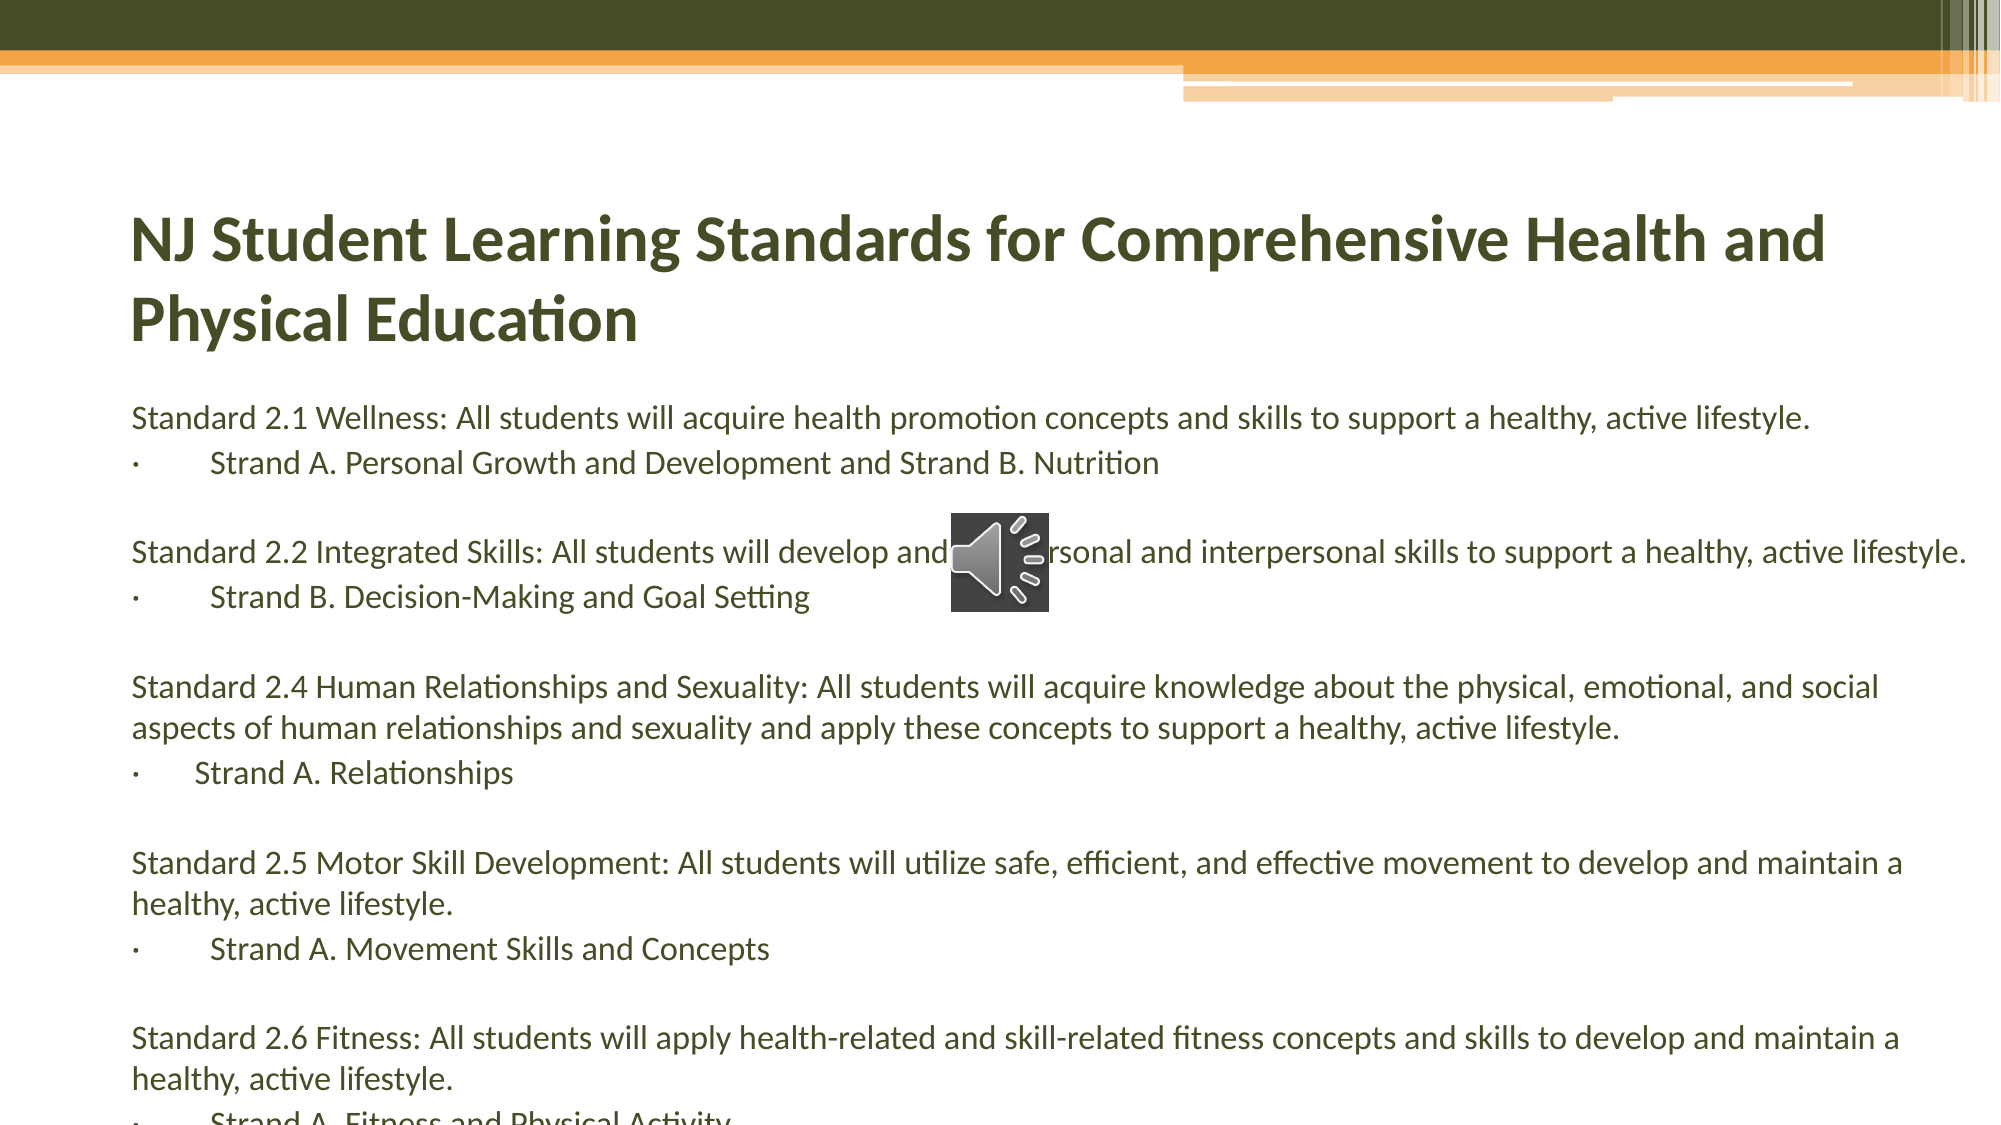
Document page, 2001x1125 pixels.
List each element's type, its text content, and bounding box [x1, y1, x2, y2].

picture [949, 512, 1050, 613]
title NJ Student Learning Standards for Comprehensive Health and Physical Education [99, 187, 1900, 363]
list Standard 2.1 Wellness: All students will acquire health promotion concepts and skills to support a healthy, active lifestyle. · Strand A. Personal Growth and Development and Strand B. Nutrition Standard 2.2 Integrated Skills: All students will develop and use personal and interpersonal skills to support a healthy, active lifestyle. · Strand B. Decision-Making and Goal Setting Standard 2.4 Human Relationships and Sexuality: All students will acquire knowledge about the physical, emotional, and social aspects of human relationships and sexuality and apply these concepts to support a healthy, active lifestyle. · Strand A. Relationships Standard 2.5 Motor Skill Development: All students will utilize safe, efficient, and effective movement to develop and maintain a healthy, active lifestyle. · Strand A. Movement Skills and Concepts Standard 2.6 Fitness: All students will apply health-related and skill-related fitness concepts and skills to develop and maintain a healthy, active lifestyle. · Strand A. Fitness and Physical Activity [99, 387, 2000, 1125]
